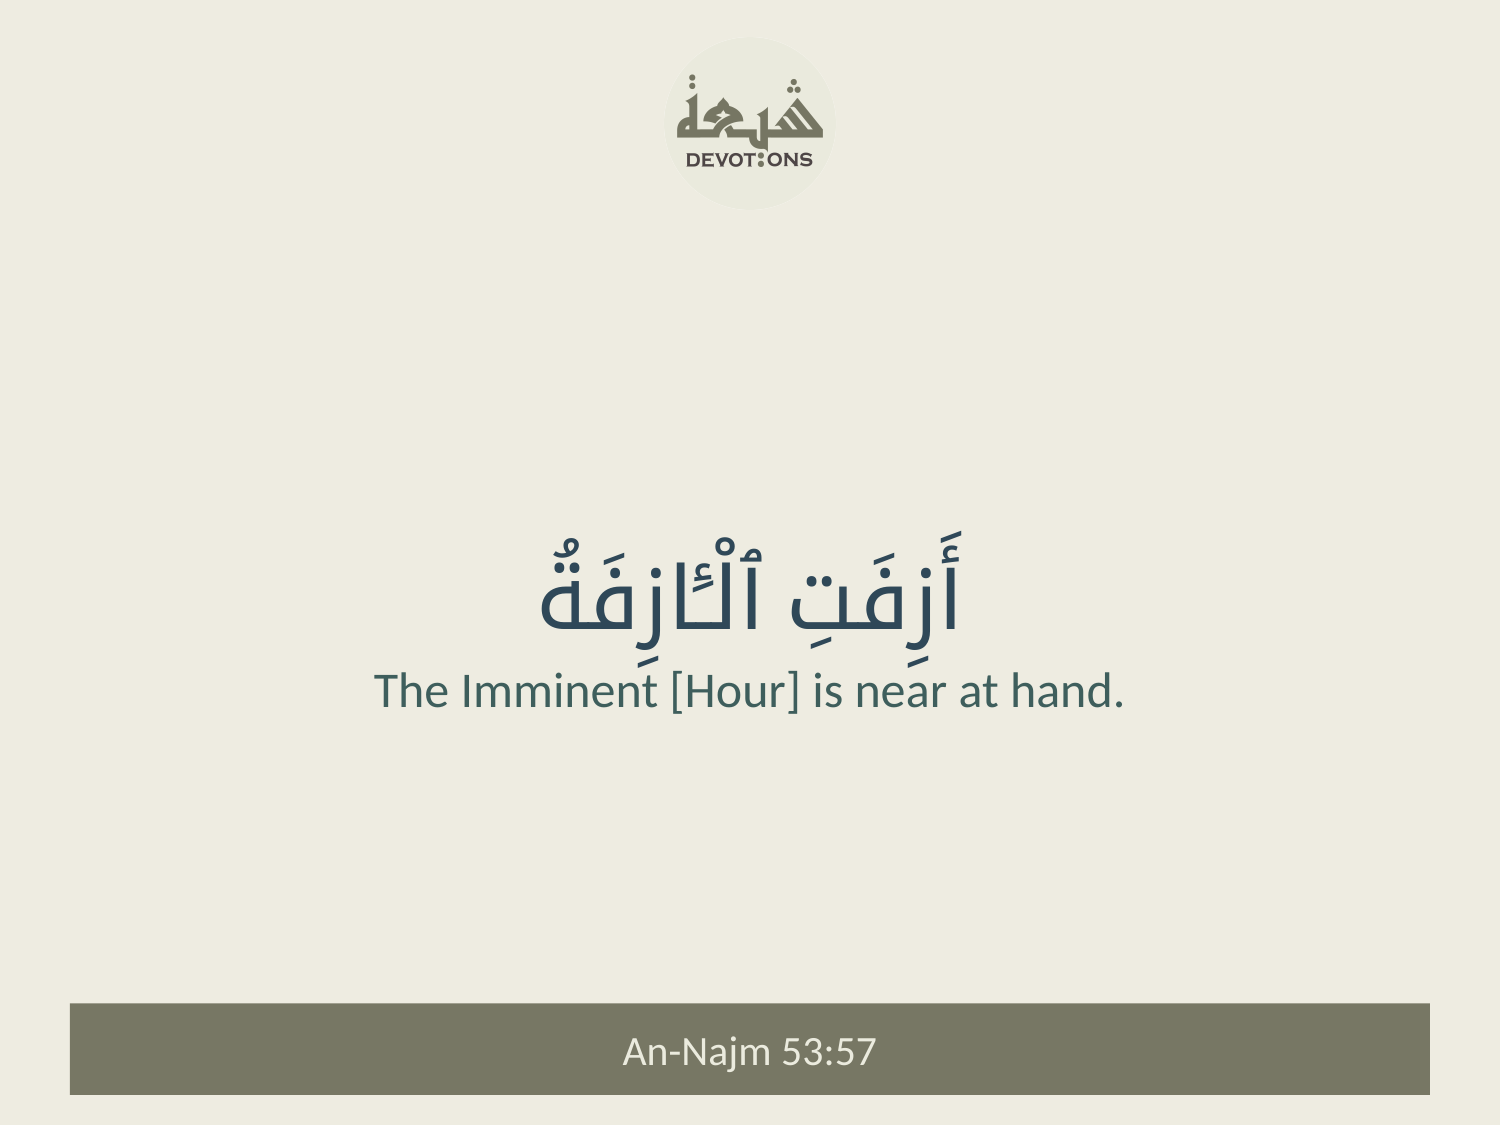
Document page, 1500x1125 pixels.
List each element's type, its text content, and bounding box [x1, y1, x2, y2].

list أَزِفَتِ ٱلْـَٔازِفَةُ The Imminent [Hour] is near at hand. [69, 203, 1430, 1003]
picture [656, 29, 844, 203]
list An-Najm 53:57 [69, 1003, 1430, 1095]
